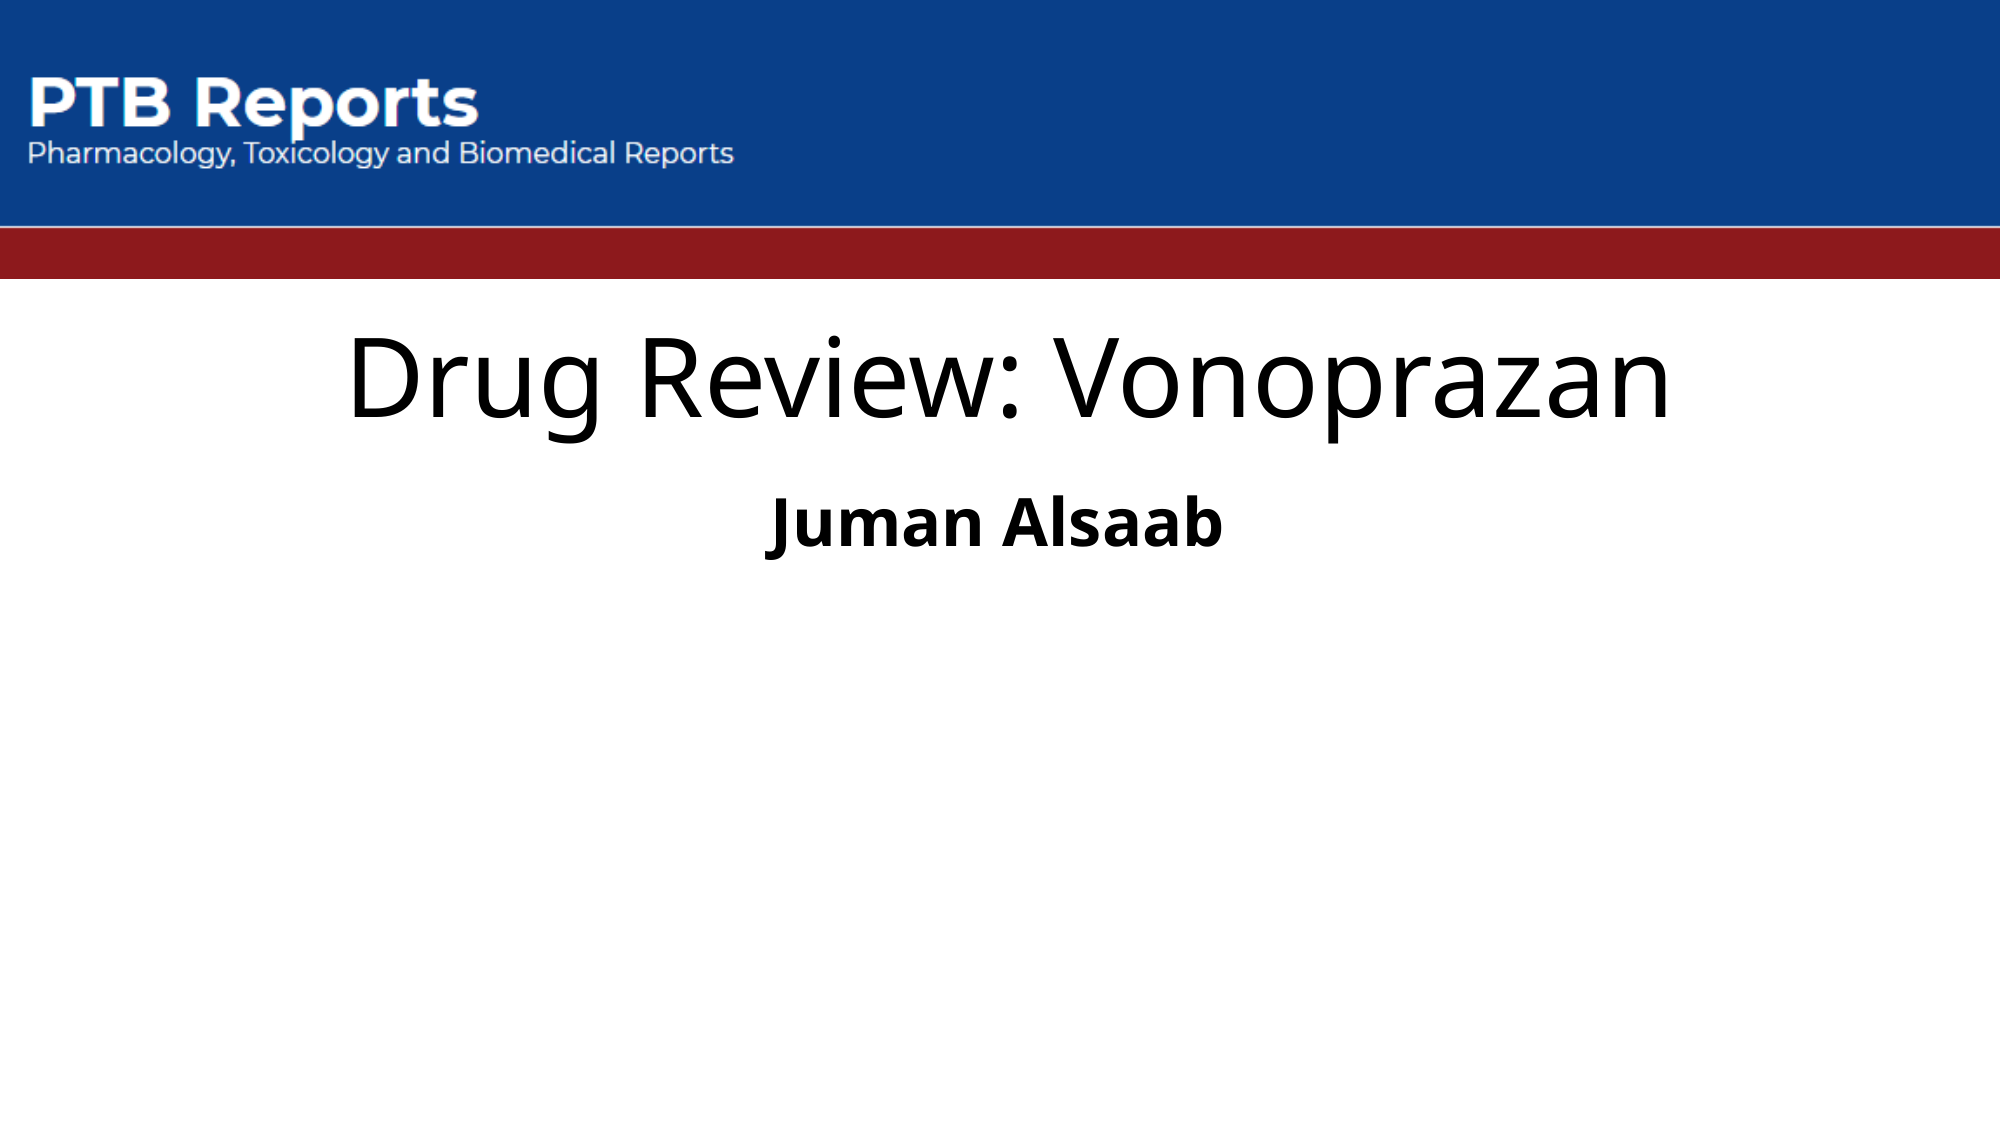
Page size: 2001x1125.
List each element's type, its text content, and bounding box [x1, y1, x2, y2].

subtitle Juman Alsaab [20, 481, 1976, 1103]
picture [0, 0, 2000, 279]
title Drug Review: Vonoprazan [20, 311, 2000, 449]
